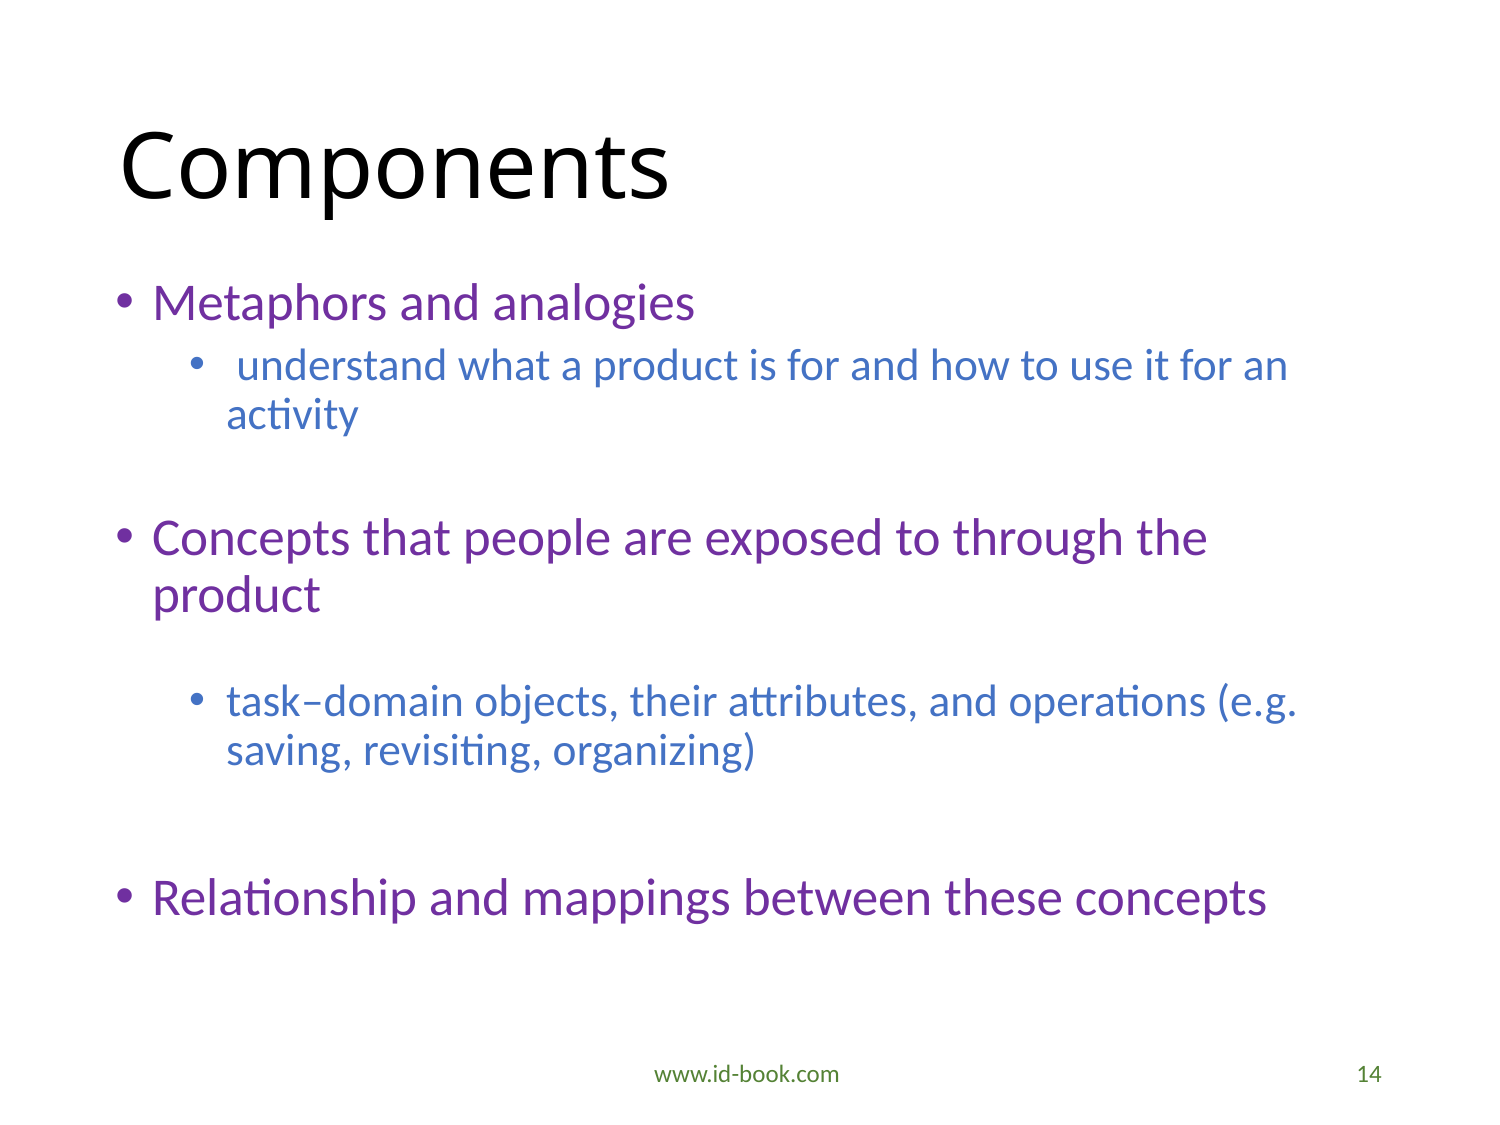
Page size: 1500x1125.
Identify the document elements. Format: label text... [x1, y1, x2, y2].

footer www.id-book.com [496, 1042, 1004, 1103]
title Components [103, 59, 1397, 278]
slide_number 14 [1059, 1042, 1397, 1103]
list Metaphors and analogies understand what a product is for and how to use it for an activity Concepts that people are exposed to through the product task–domain objects, their attributes, and operations (e.g. saving, revisiting, organizing) Relationship and mappings between these concepts [100, 267, 1376, 943]
